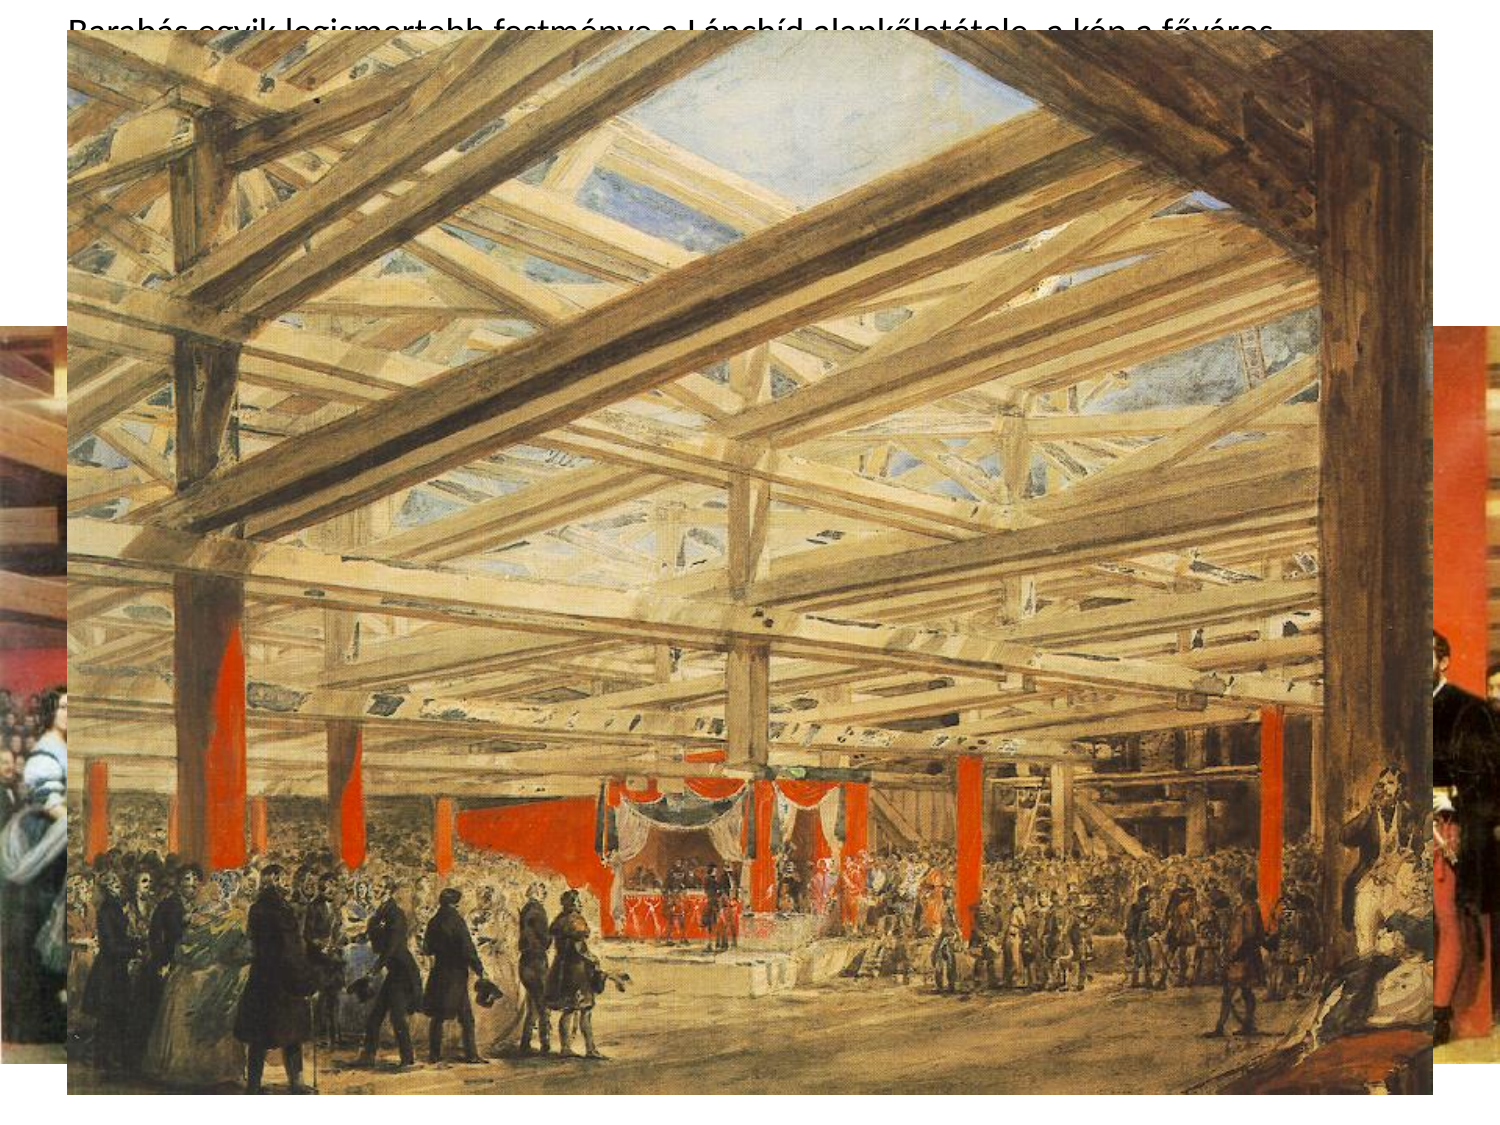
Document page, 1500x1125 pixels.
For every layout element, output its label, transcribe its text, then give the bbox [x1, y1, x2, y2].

picture [0, 30, 1500, 1095]
text_box Barabás egyik legismertebb festménye a Lánchíd alapkőletétele, a kép a főváros történetének egy fontos pillanatát örökítette meg . A Lánchíd alapkőletétele (1864) Mérete: 275 x 397cm Technikája: olajfestmény Hordozója: vászon ltsz.: -120 Őrzési helye: Magyar Nemzeti Múzeum, Történelmi Képcsarnok A festményhez díszkeret tartozik. Korábbi beavatkozások 1951-ben Kákay Szabó György a festményt viaszgyantával dublírozta, és új vakkeretre feszítette. [53, 0, 1424, 285]
